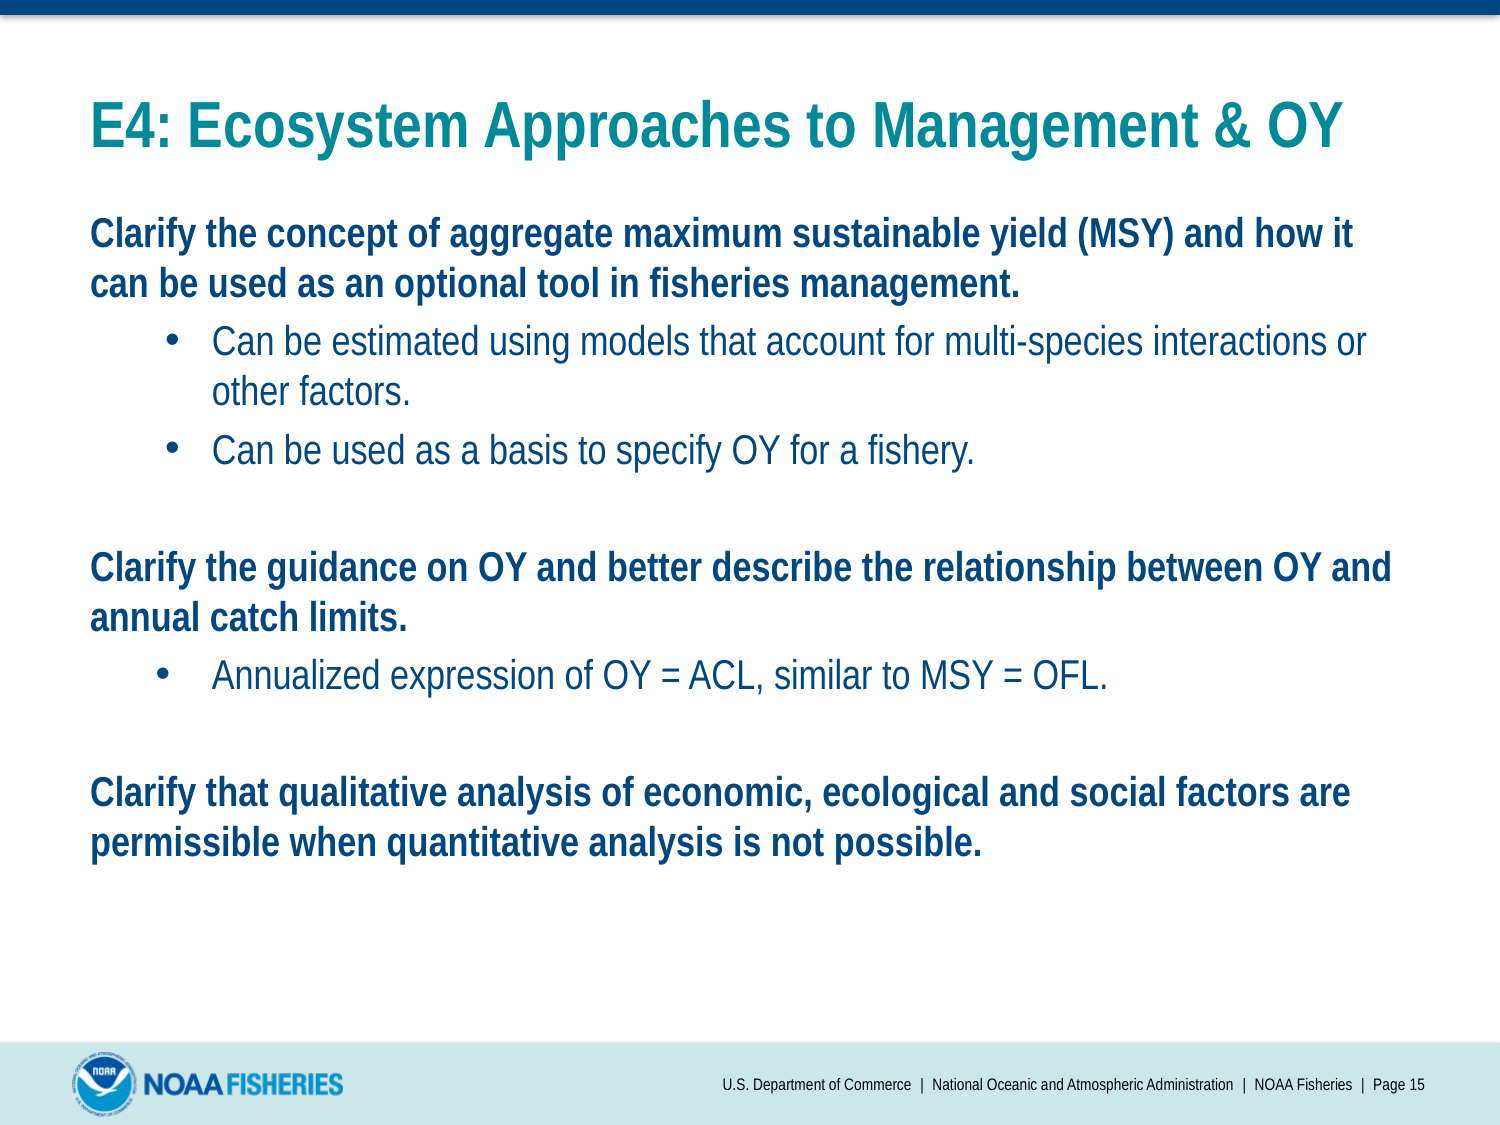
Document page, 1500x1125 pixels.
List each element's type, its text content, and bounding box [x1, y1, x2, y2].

title E4: Ecosystem Approaches to Management & OY [75, 75, 1425, 186]
picture [72, 1052, 343, 1117]
picture [334, 1077, 343, 1085]
slide_number U.S. Department of Commerce | National Oceanic and Atmospheric Administration | NOAA Fisheries | Page 15 [375, 1042, 1425, 1125]
list Clarify the concept of aggregate maximum sustainable yield (MSY) and how it can be used as an optional tool in fisheries management. Can be estimated using models that account for multi-species interactions or other factors. Can be used as a basis to specify OY for a fishery. Clarify the guidance on OY and better describe the relationship between OY and annual catch limits. Annualized expression of OY = ACL, similar to MSY = OFL. Clarify that qualitative analysis of economic, ecological and social factors are permissible when quantitative analysis is not possible. [75, 198, 1425, 941]
